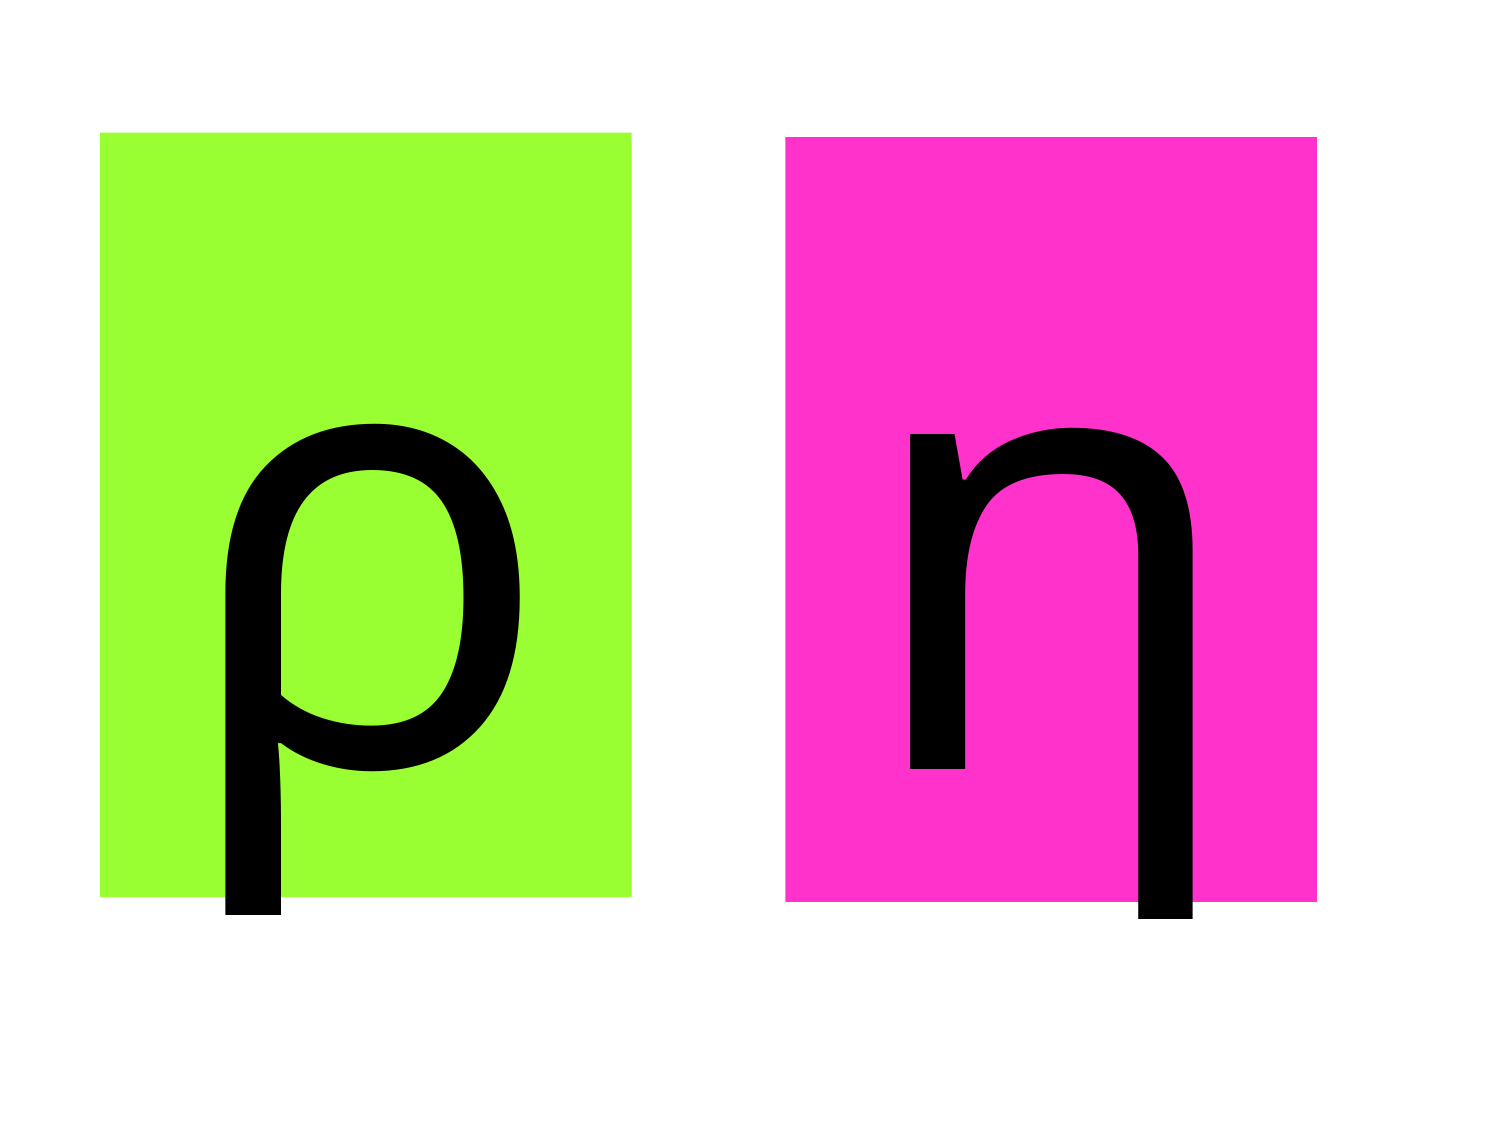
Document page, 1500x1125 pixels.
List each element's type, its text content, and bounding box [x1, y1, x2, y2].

text_box η [785, 137, 1317, 902]
text_box ρ [100, 132, 632, 898]
